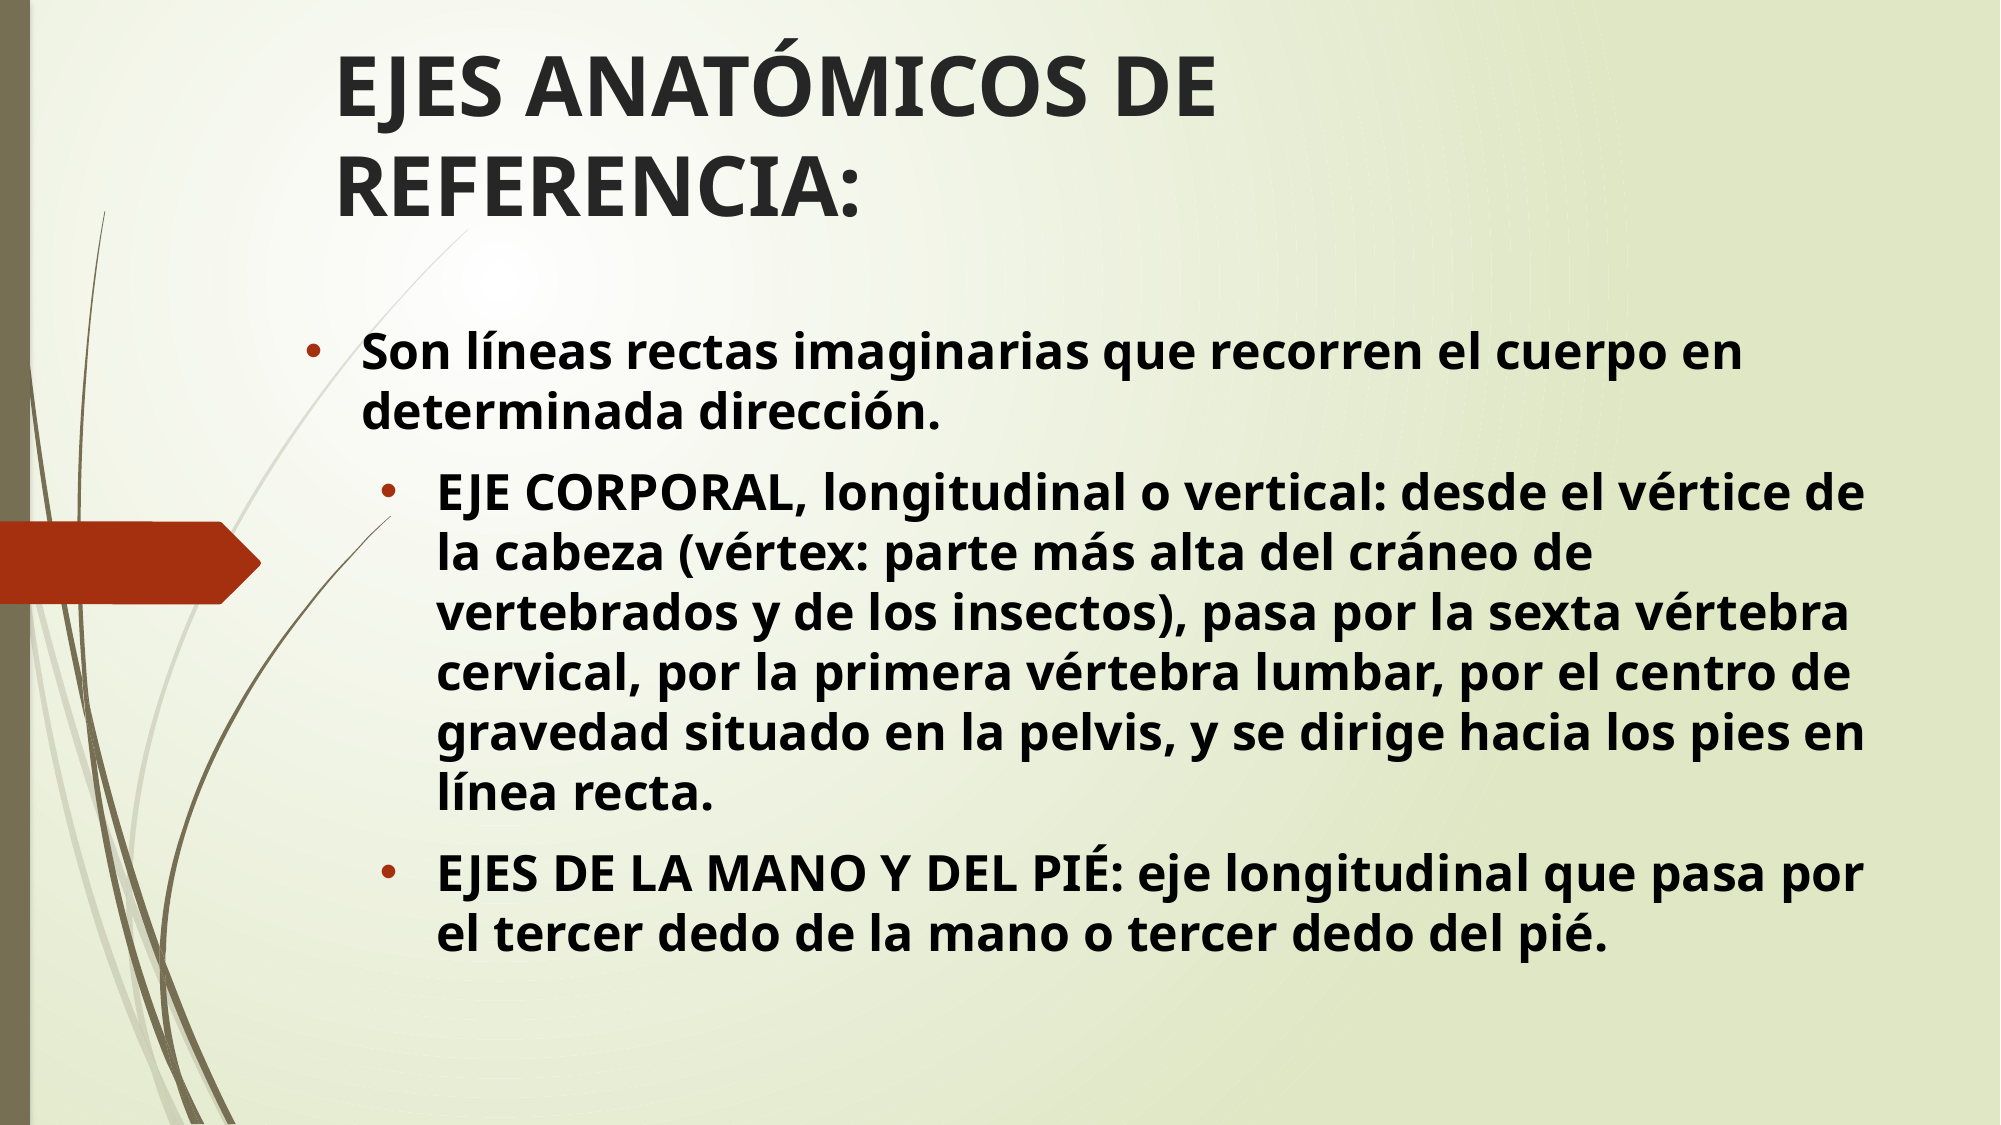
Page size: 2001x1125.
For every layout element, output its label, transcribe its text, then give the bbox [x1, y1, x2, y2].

list Son líneas rectas imaginarias que recorren el cuerpo en determinada dirección. EJE CORPORAL, longitudinal o vertical: desde el vértice de la cabeza (vértex: parte más alta del cráneo de vertebrados y de los insectos), pasa por la sexta vértebra cervical, por la primera vértebra lumbar, por el centro de gravedad situado en la pelvis, y se dirige hacia los pies en línea recta. EJES DE LA MANO Y DEL PIÉ: eje longitudinal que pasa por el tercer dedo de la mano o tercer dedo del pié. [289, 312, 1909, 1042]
title EJES ANATÓMICOS DE REFERENCIA: [318, 0, 1781, 241]
